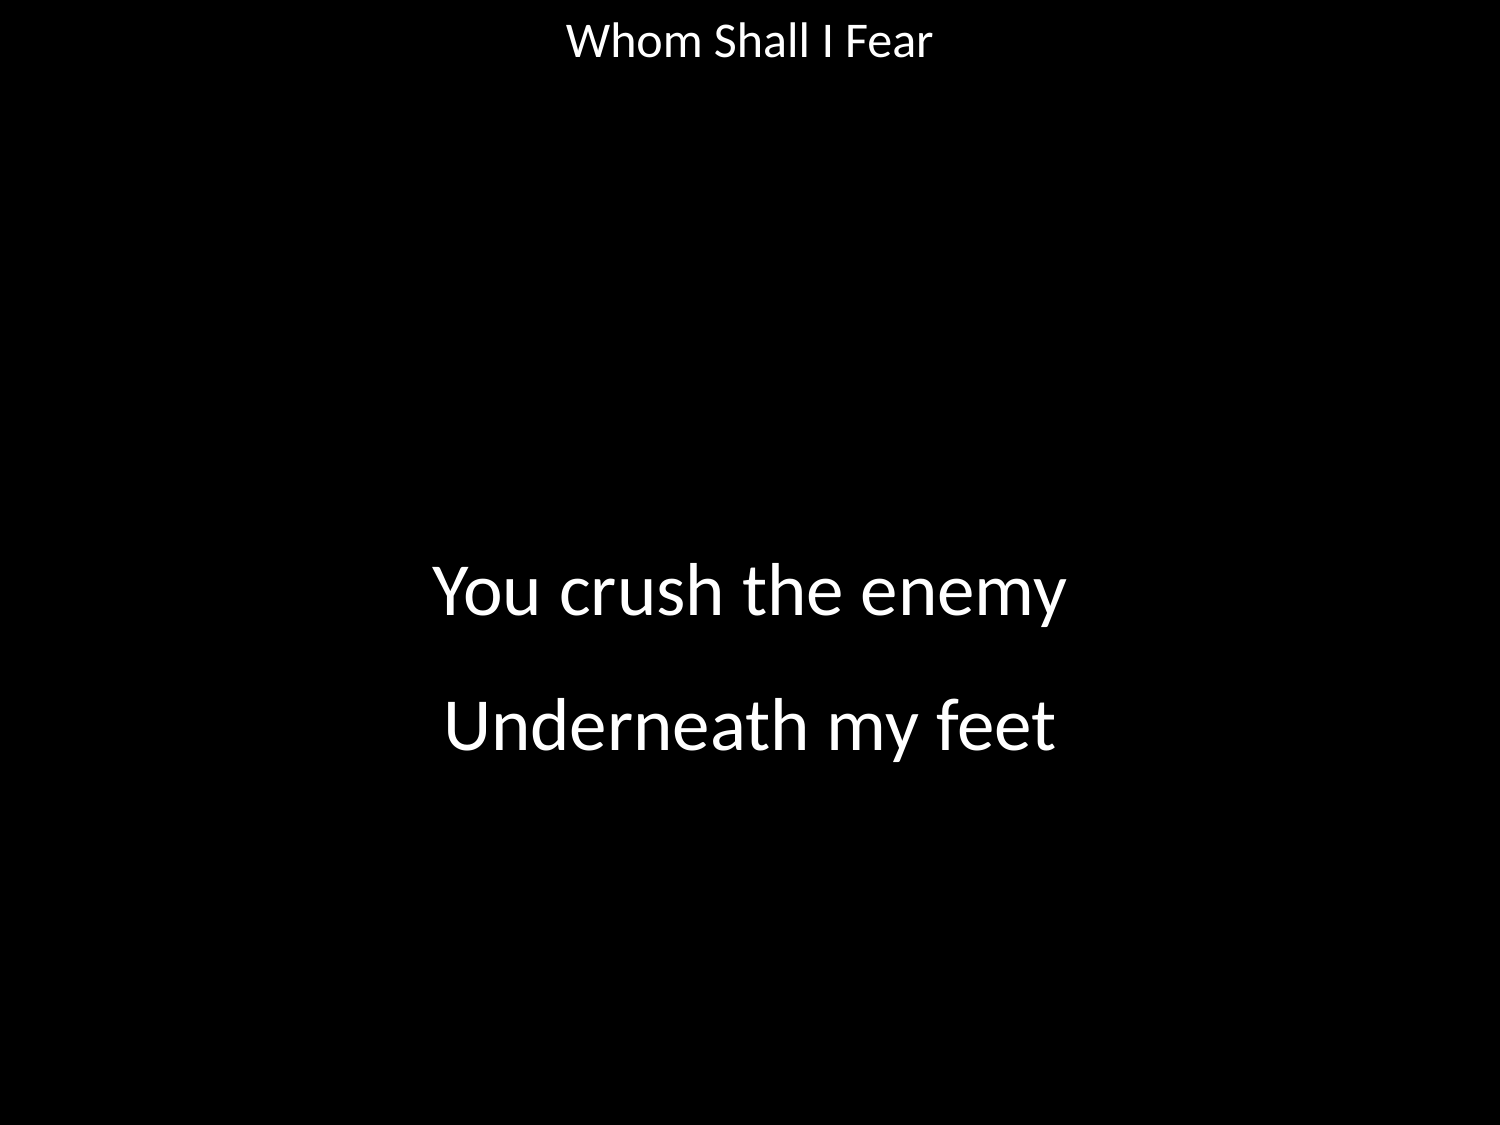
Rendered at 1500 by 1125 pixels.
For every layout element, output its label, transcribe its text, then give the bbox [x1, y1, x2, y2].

list You crush the enemy Underneath my feet [0, 149, 1500, 1110]
list Whom Shall I Fear [0, 0, 1500, 75]
